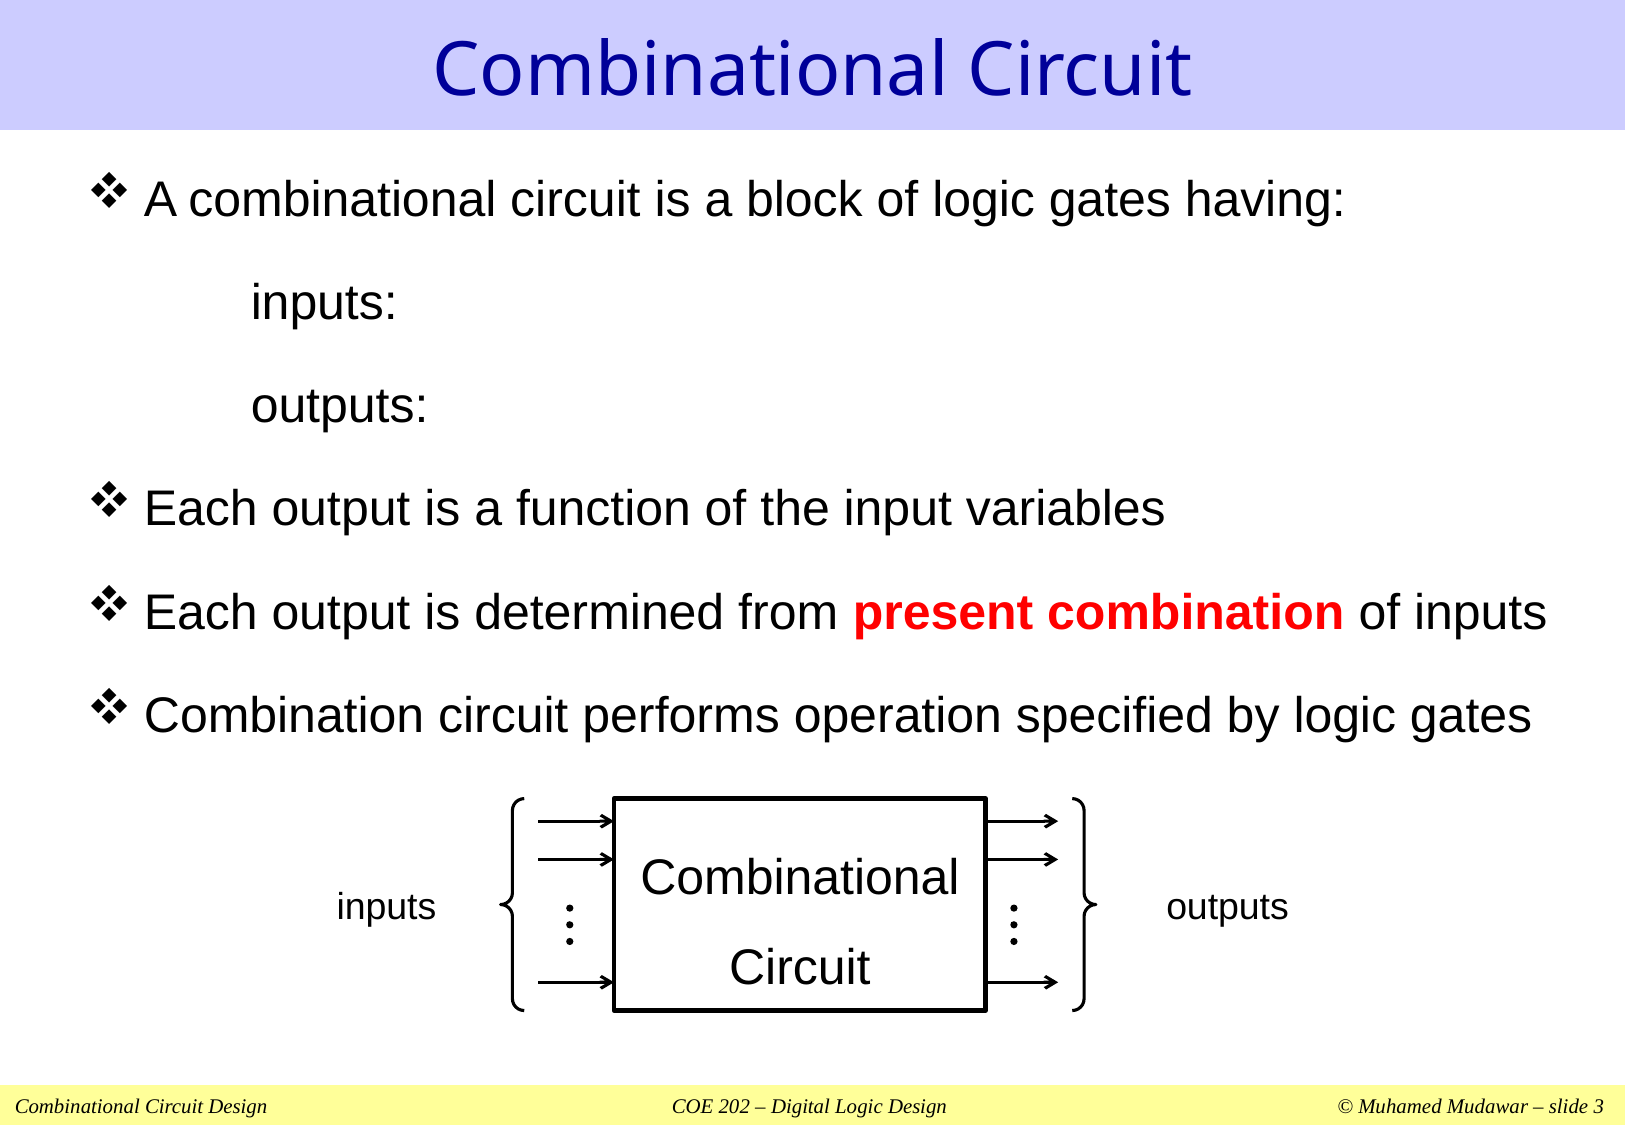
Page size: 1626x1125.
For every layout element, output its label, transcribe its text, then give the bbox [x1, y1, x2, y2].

title Combinational Circuit [0, 0, 1625, 130]
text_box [299, 798, 1321, 1011]
